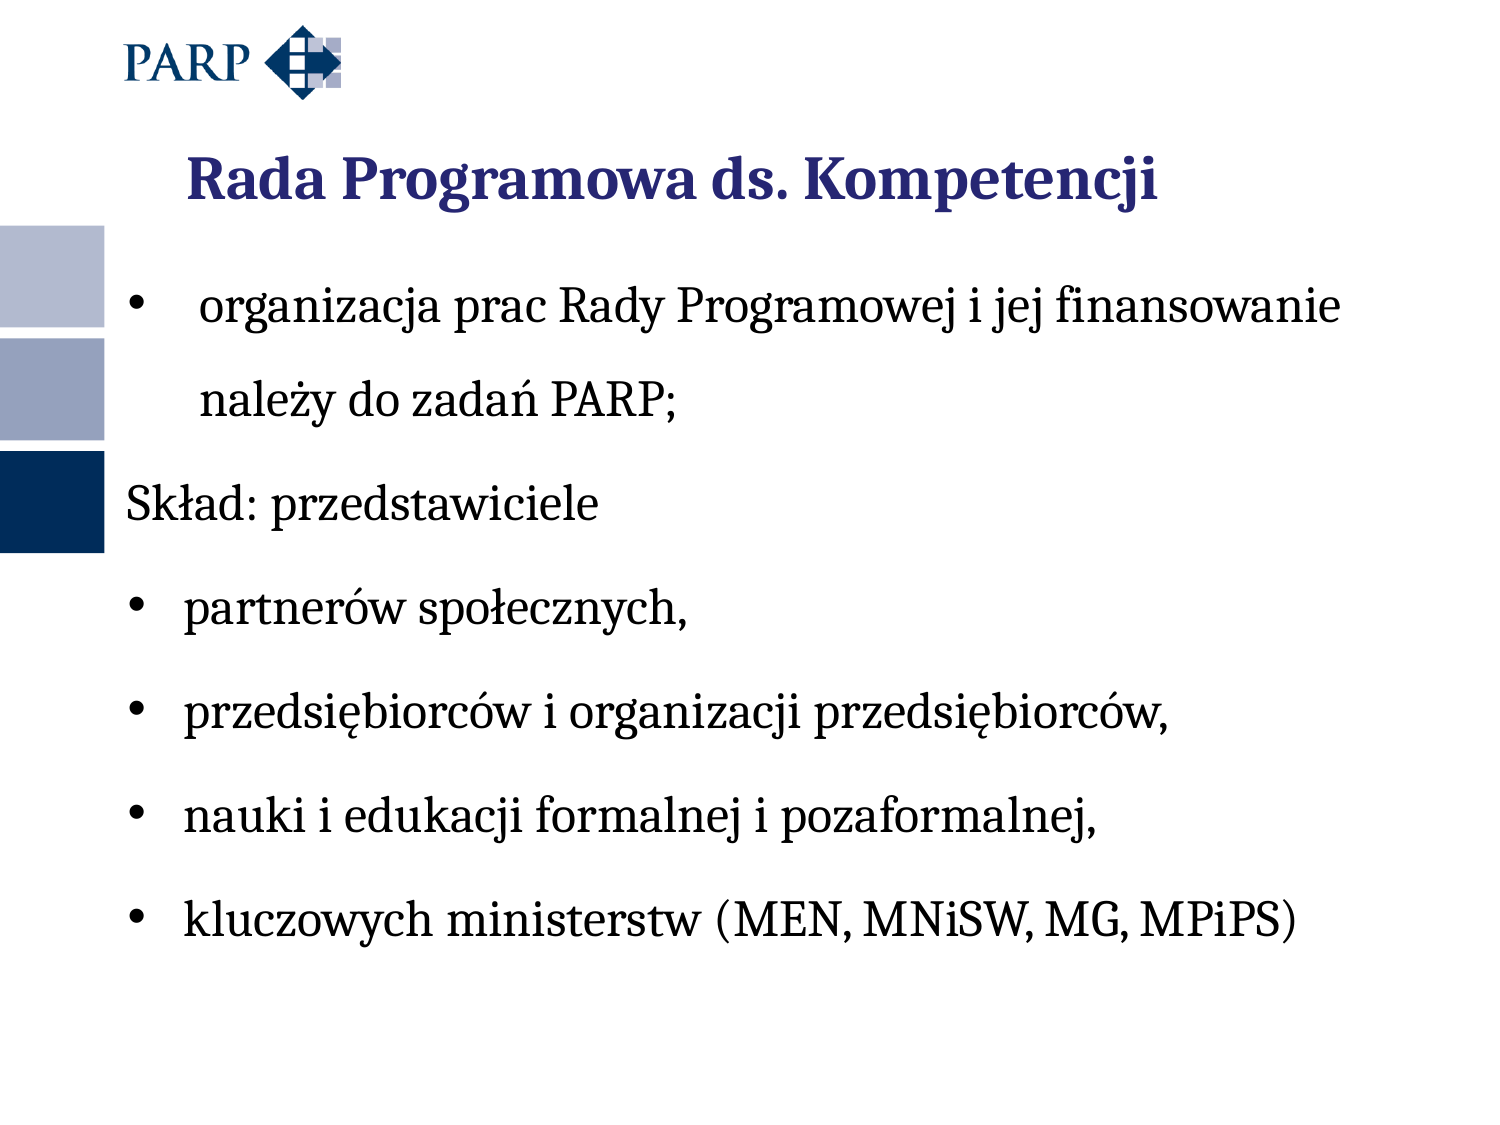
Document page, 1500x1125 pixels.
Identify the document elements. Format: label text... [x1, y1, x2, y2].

list organizacja prac Rady Programowej i jej finansowanie należy do zadań PARP; Skład: przedstawiciele partnerów społecznych, przedsiębiorców i organizacji przedsiębiorców, nauki i edukacji formalnej i pozaformalnej, kluczowych ministerstw (MEN, MNiSW, MG, MPiPS) [112, 231, 1436, 941]
picture [123, 25, 341, 100]
title Rada Programowa ds. Kompetencji [112, 137, 1400, 222]
